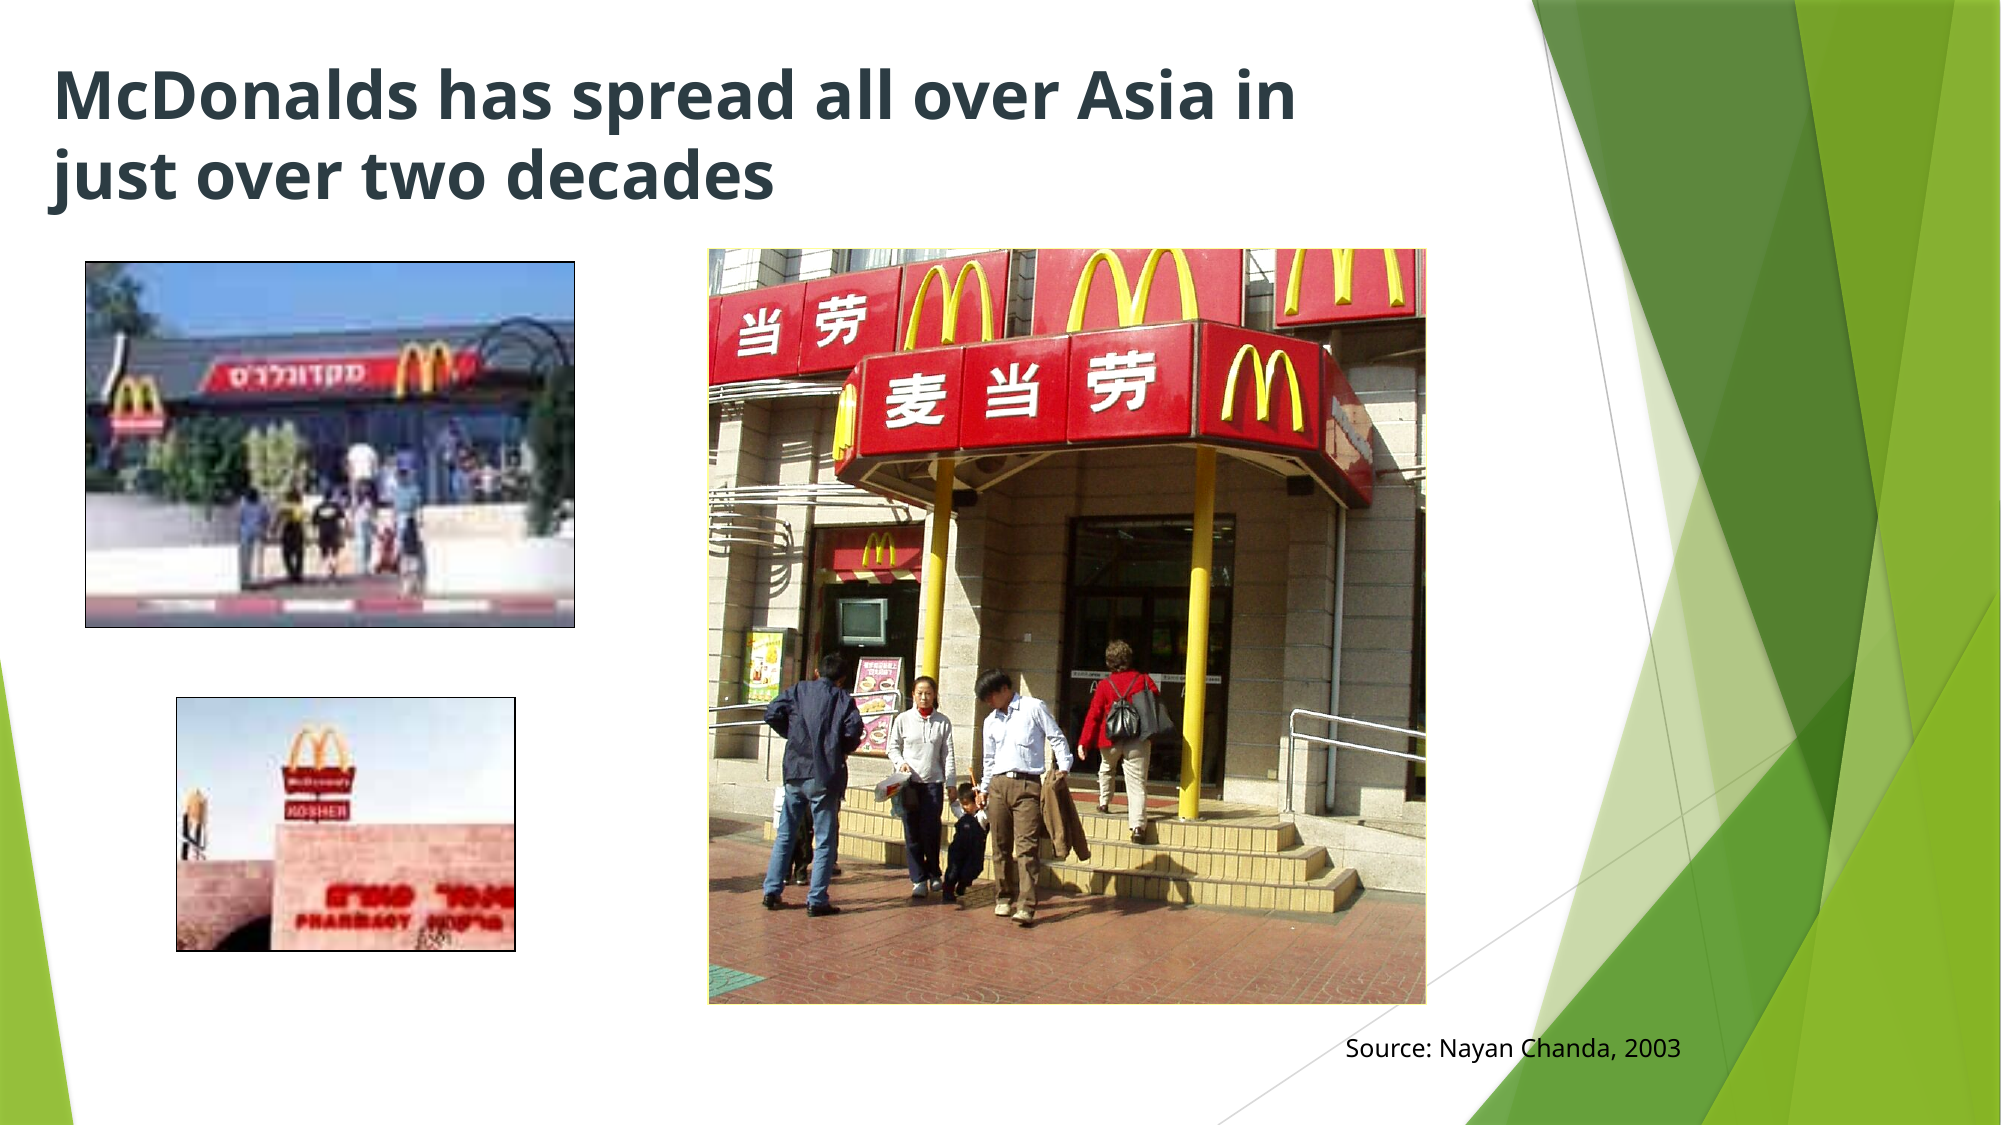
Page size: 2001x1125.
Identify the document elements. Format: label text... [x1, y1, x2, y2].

text_box Source: Nayan Chanda, 2003 [1330, 1025, 1697, 1070]
picture [176, 697, 516, 952]
text_box [268, 45, 1731, 233]
picture [708, 248, 1427, 1005]
picture [85, 261, 575, 628]
text_box McDonalds has spread all over Asia in just over two decades [37, 45, 1338, 221]
